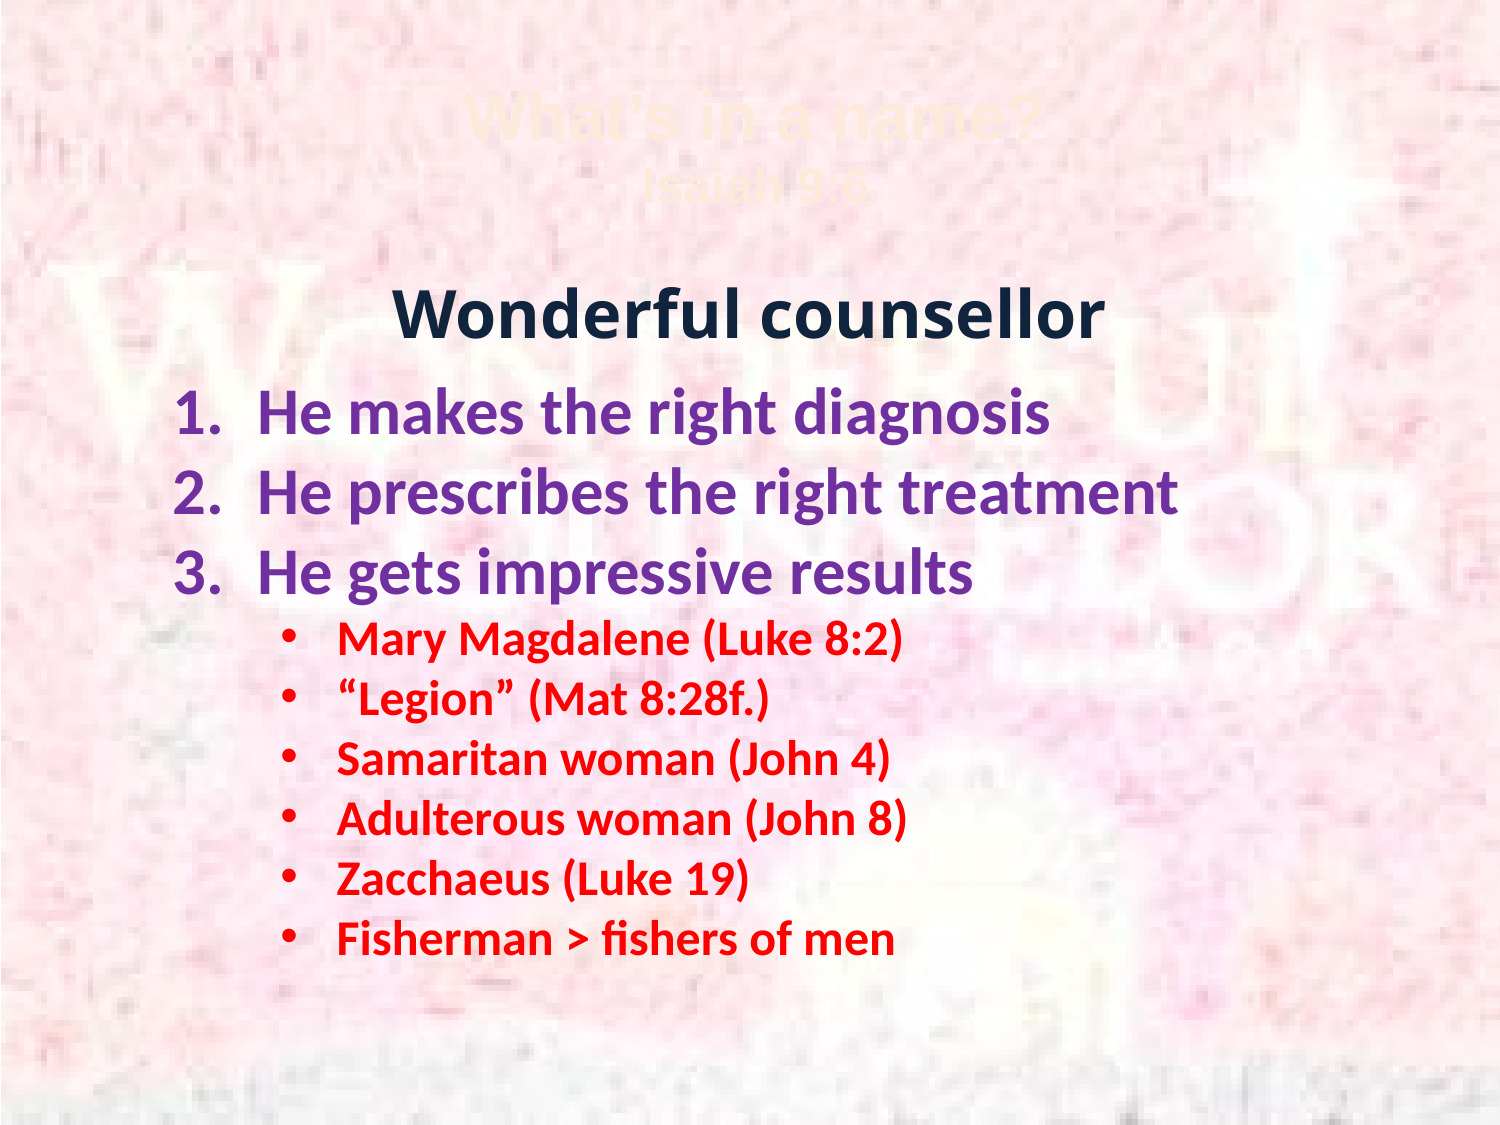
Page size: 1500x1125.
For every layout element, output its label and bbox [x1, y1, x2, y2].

list [1, 0, 1500, 1125]
